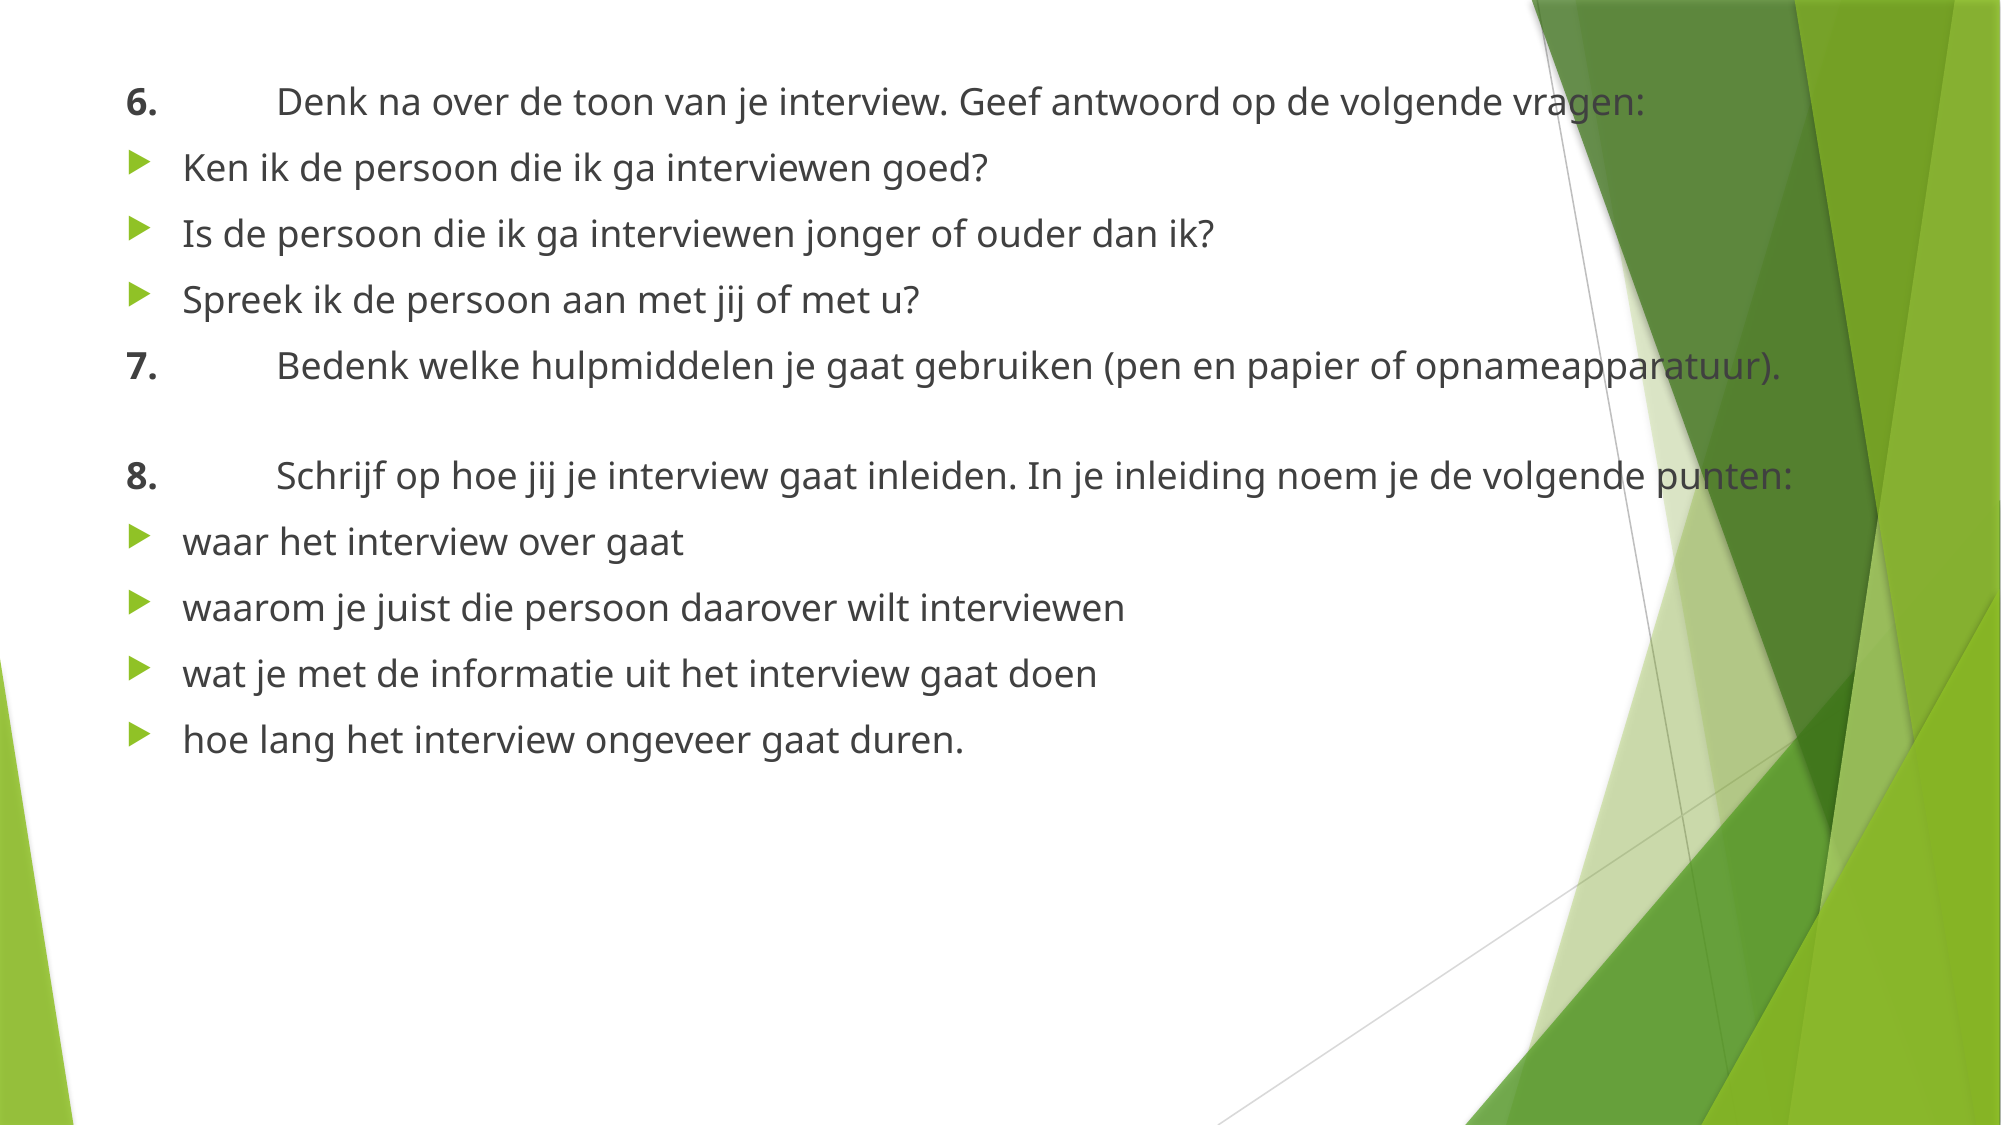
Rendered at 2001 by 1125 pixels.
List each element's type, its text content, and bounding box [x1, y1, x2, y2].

list 6. Denk na over de toon van je interview. Geef antwoord op de volgende vragen: Ken ik de persoon die ik ga interviewen goed? Is de persoon die ik ga interviewen jonger of ouder dan ik? Spreek ik de persoon aan met jij of met u? 7. Bedenk welke hulpmiddelen je gaat gebruiken (pen en papier of opnameapparatuur). 8. Schrijf op hoe jij je interview gaat inleiden. In je inleiding noem je de volgende punten: waar het interview over gaat waarom je juist die persoon daarover wilt interviewen wat je met de informatie uit het interview gaat doen hoe lang het interview ongeveer gaat duren. [111, 70, 1848, 1125]
